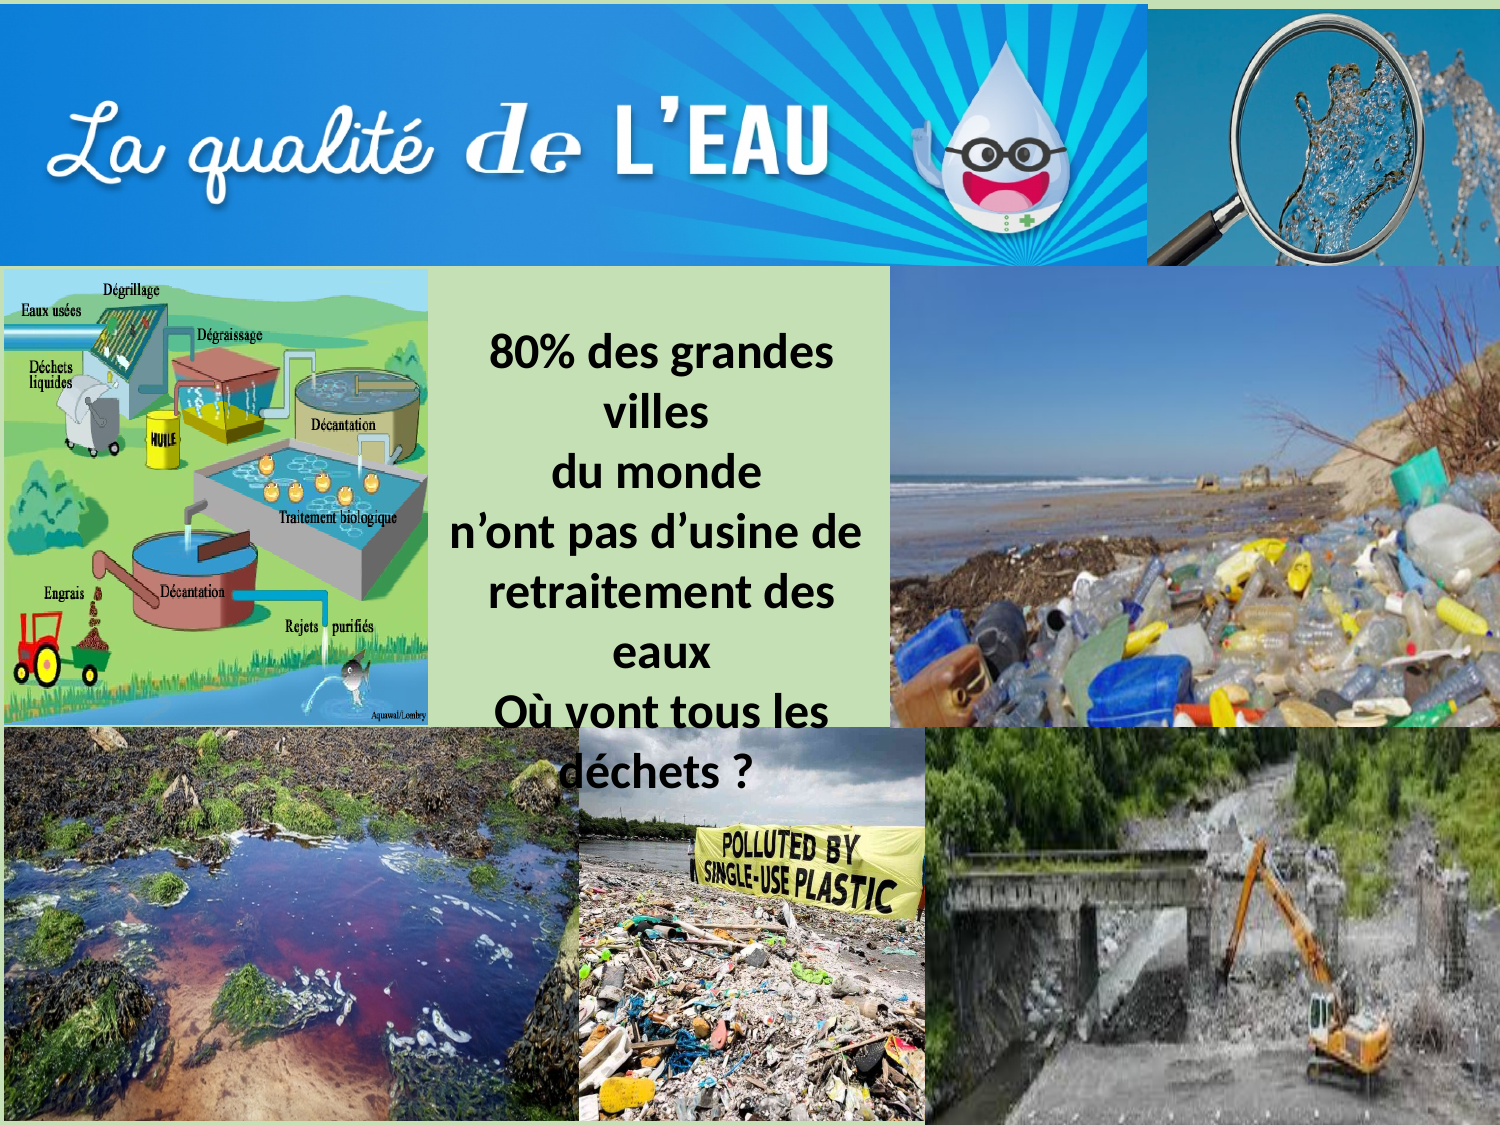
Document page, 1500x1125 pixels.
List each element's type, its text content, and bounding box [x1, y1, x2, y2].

picture [4, 269, 428, 725]
text_box 80% des grandes villes du monde n’ont pas d’usine de retraitement des eaux Où vont tous les déchets ? [433, 311, 890, 727]
picture [4, 12, 1500, 1125]
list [0, 4, 1148, 266]
